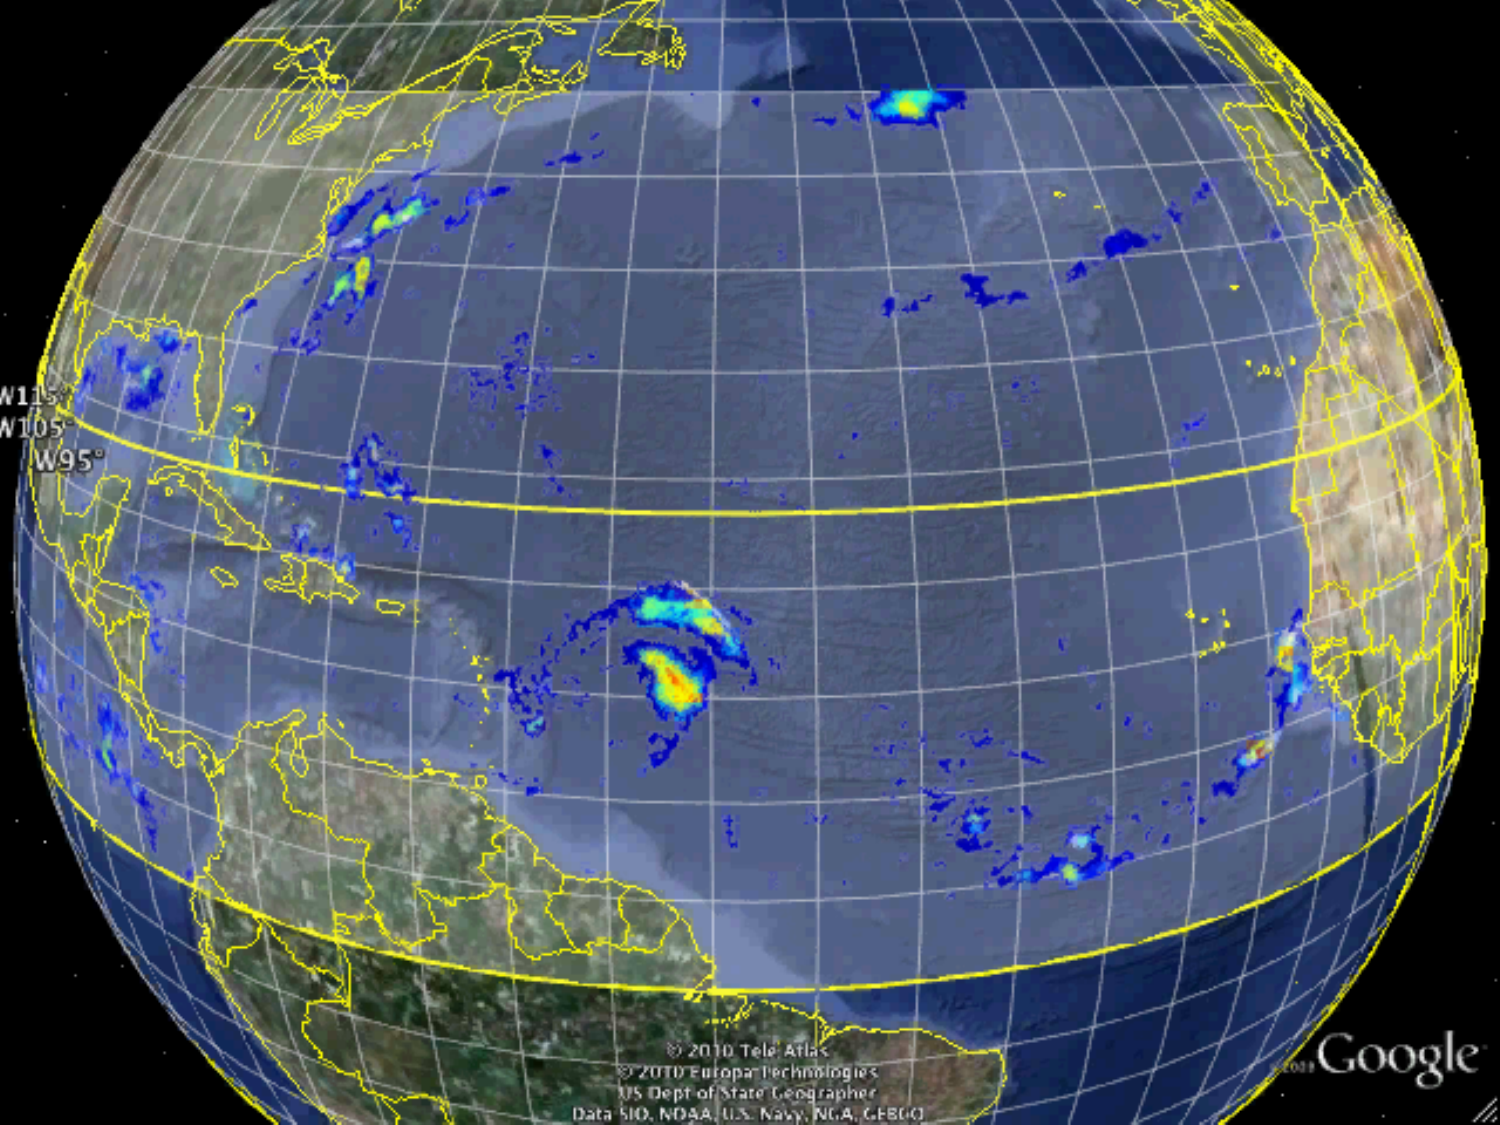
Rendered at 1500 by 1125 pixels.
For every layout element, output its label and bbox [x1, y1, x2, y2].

text_box [0, 0, 1500, 1125]
